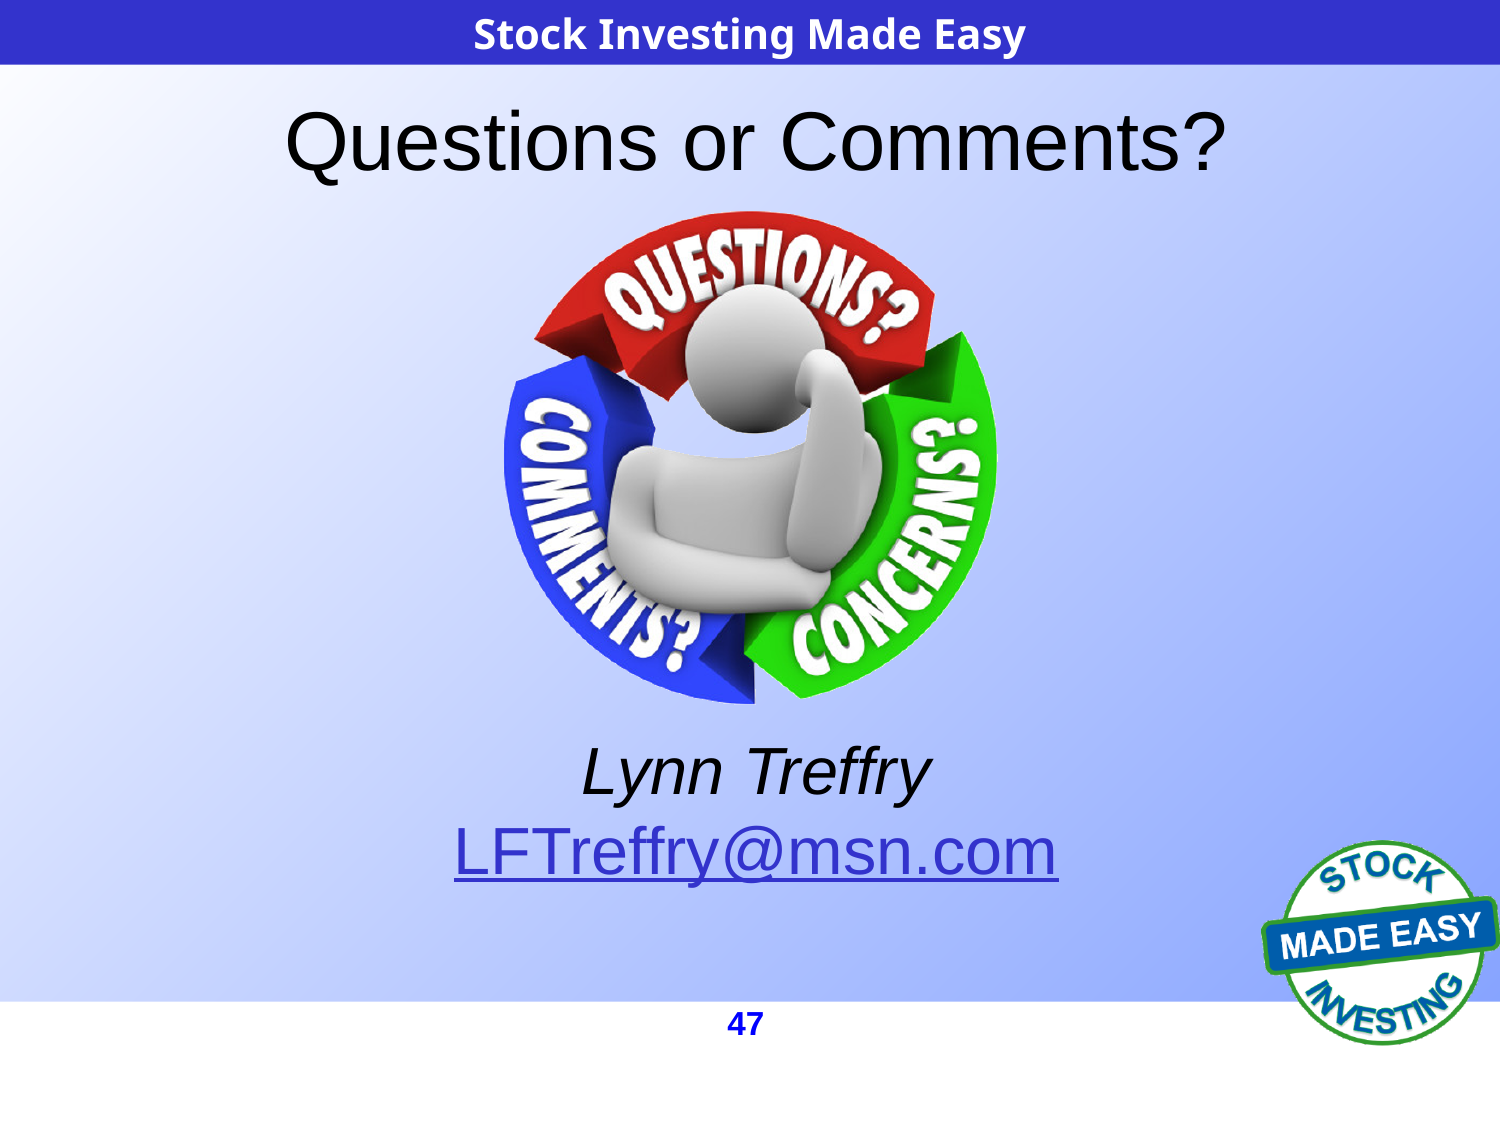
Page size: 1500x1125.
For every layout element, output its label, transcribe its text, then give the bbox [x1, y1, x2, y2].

text_box [199, 374, 1351, 863]
picture [498, 202, 1002, 710]
picture [1261, 837, 1500, 1047]
text_box Lynn Treffry LFTreffry@msn.com [149, 720, 1363, 895]
title Questions or Comments? [12, 93, 1500, 182]
